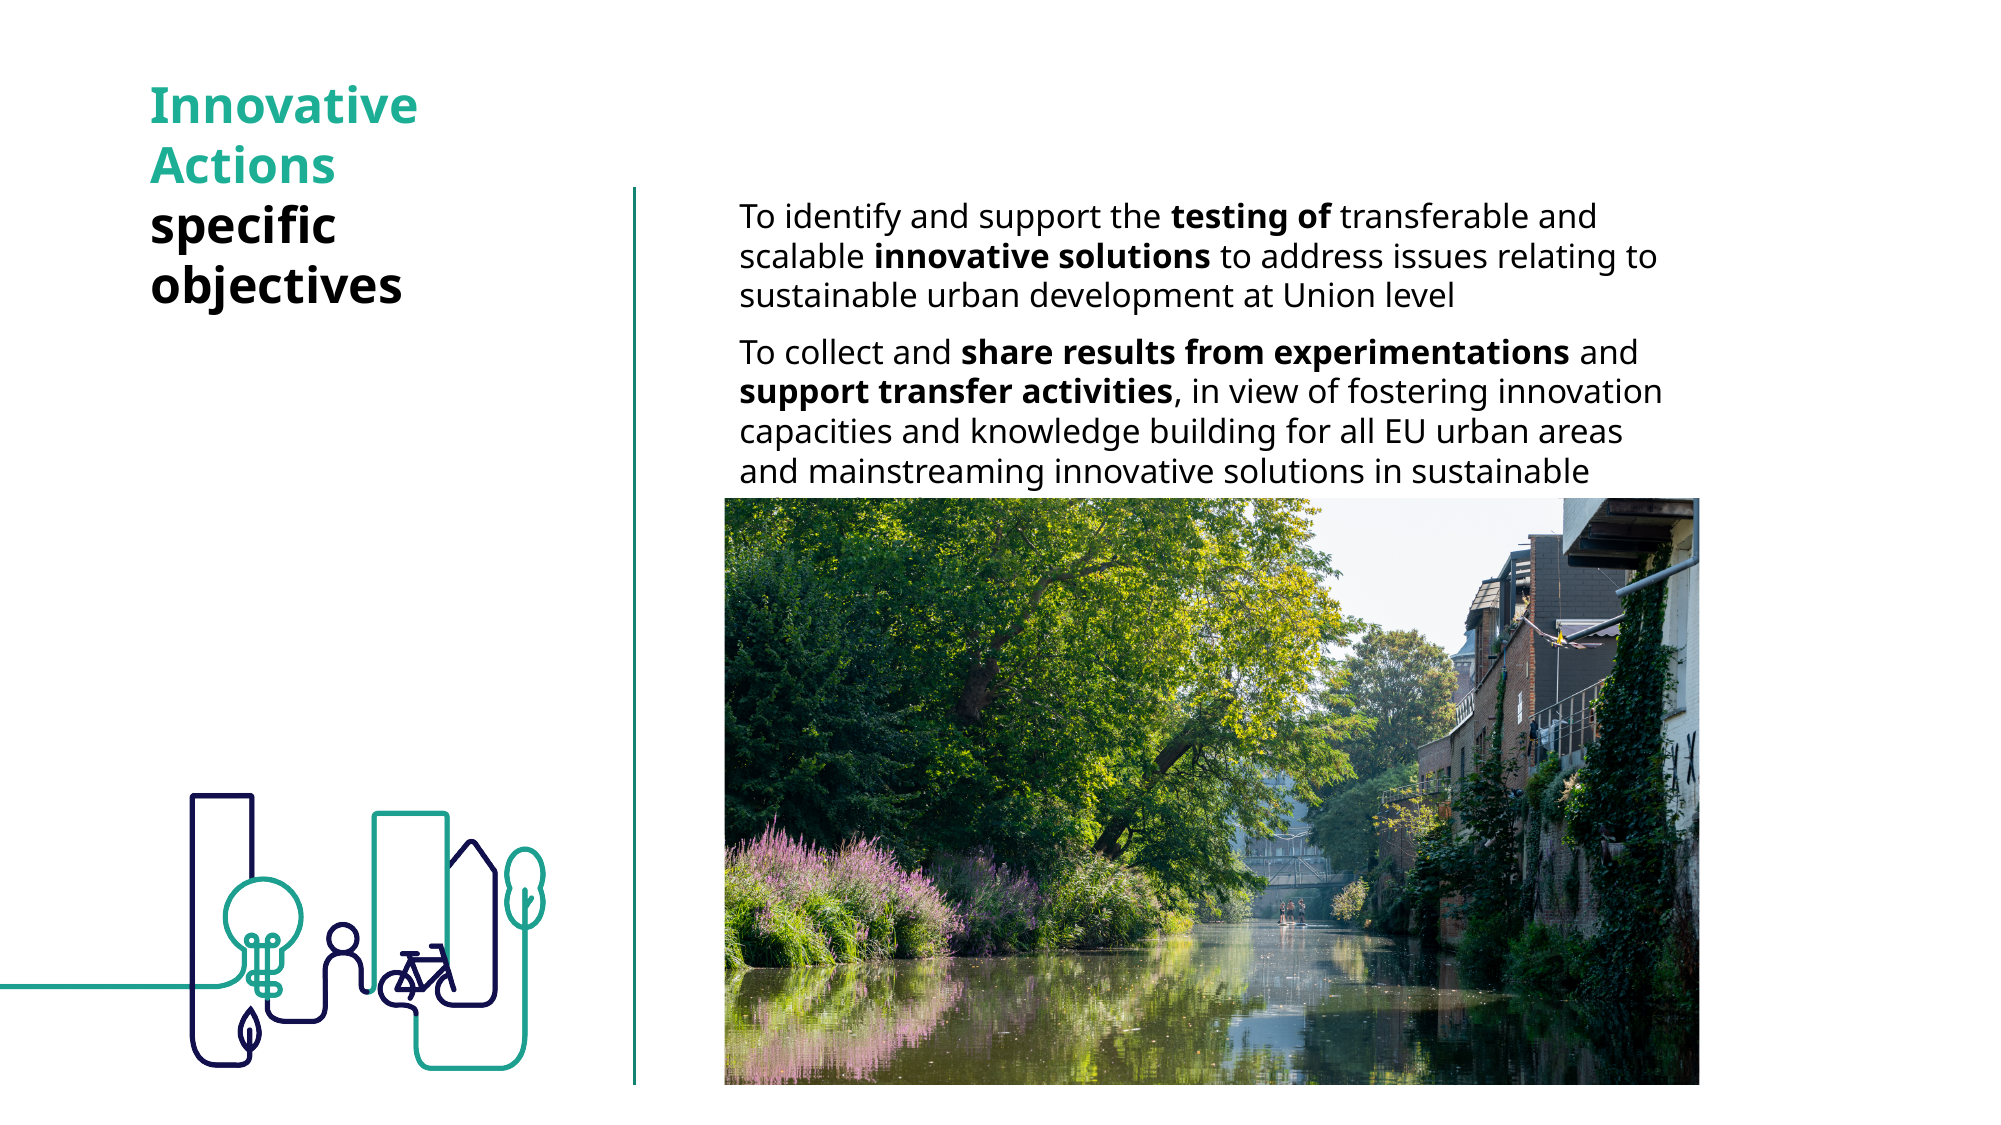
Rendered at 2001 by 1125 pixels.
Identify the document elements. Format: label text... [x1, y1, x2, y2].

text_box Innovative Actions specific objectives [135, 65, 510, 321]
text_box To collect and share results from experimentations and support transfer activities, in view of fostering innovation capacities and knowledge building for all EU urban areas and mainstreaming innovative solutions in sustainable urban development [724, 323, 1700, 498]
text_box To identify and support the testing of transferable and scalable innovative solutions to address issues relating to sustainable urban development at Union level [724, 187, 1700, 322]
picture [0, 0, 2001, 1125]
